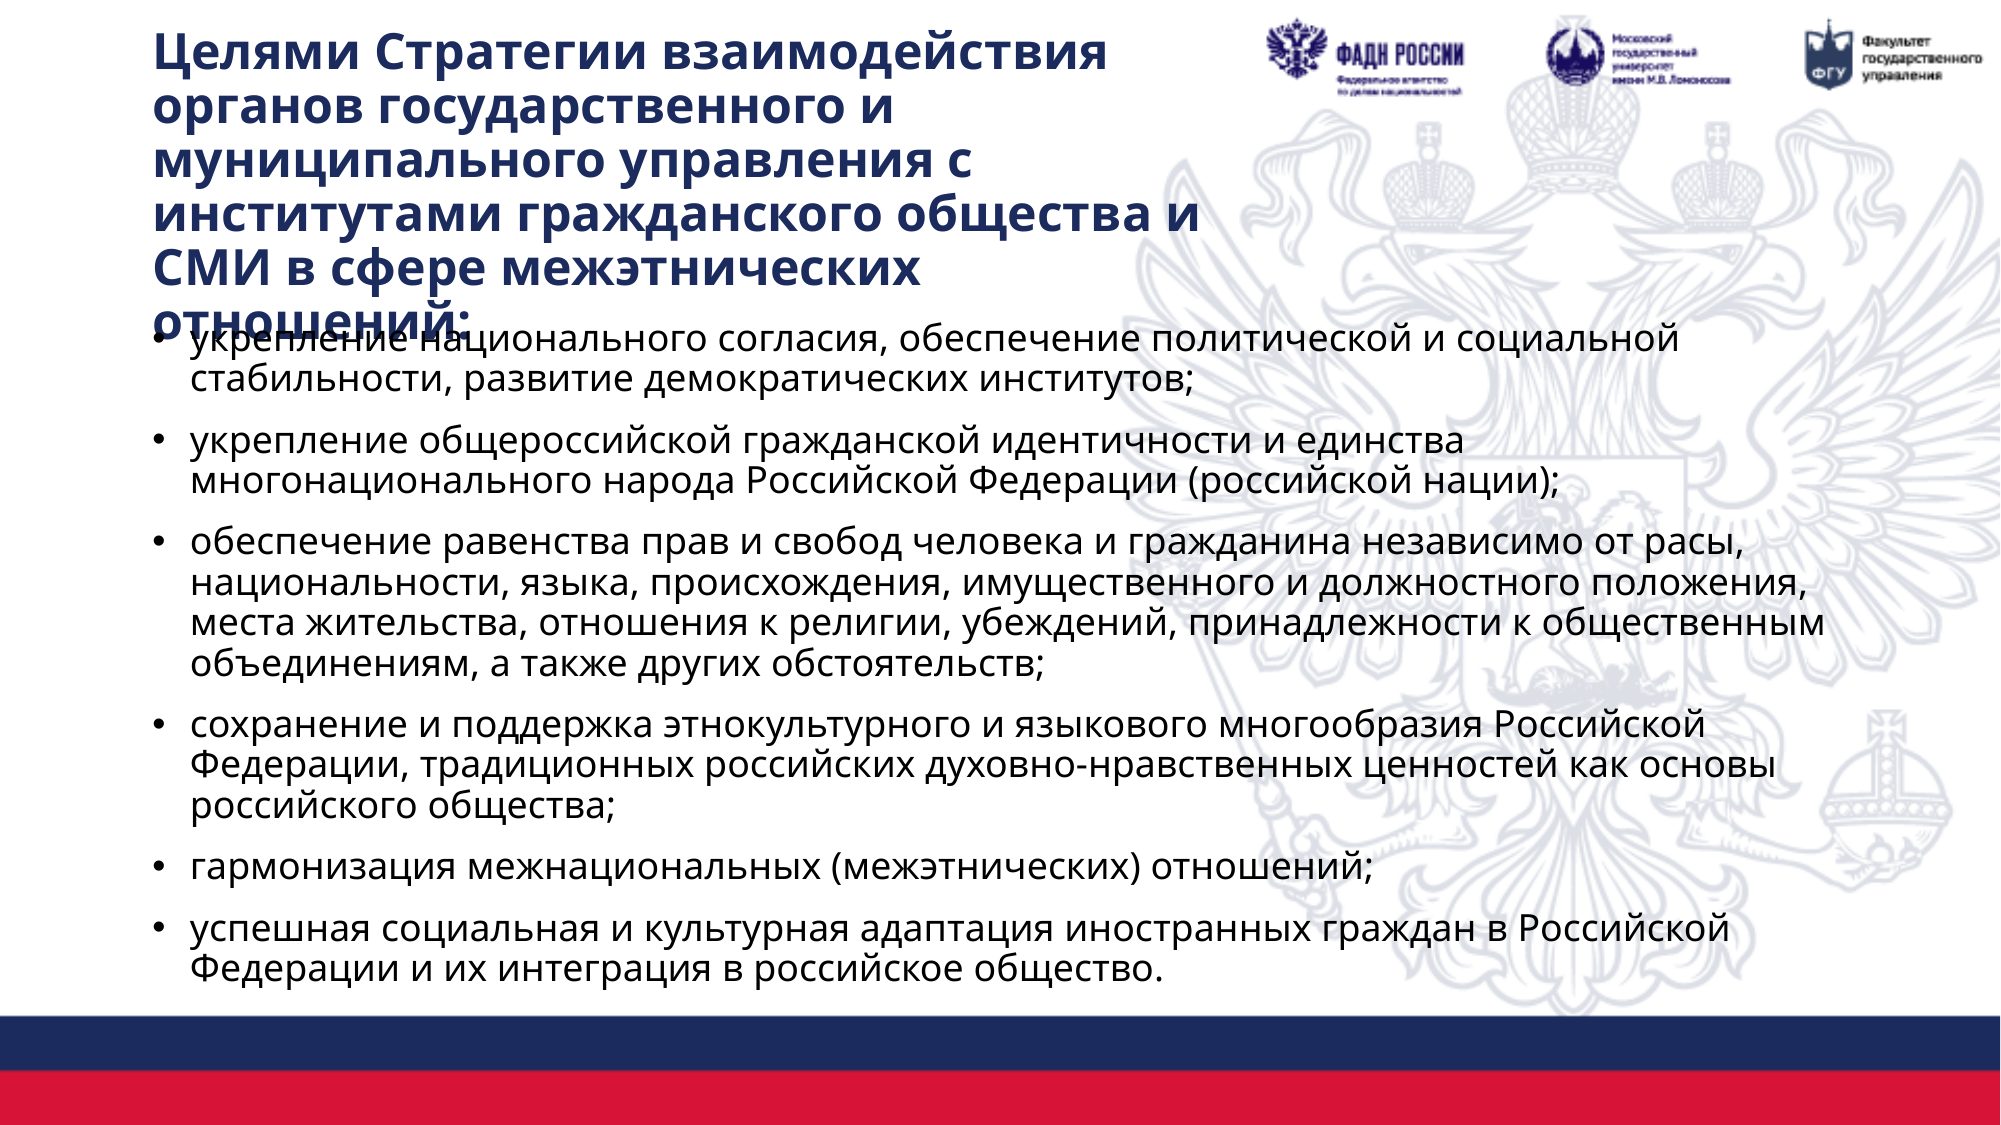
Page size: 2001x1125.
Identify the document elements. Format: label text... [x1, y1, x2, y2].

title Целями Стратегии взаимодействия органов государственного и муниципального управления с институтами гражданского общества и СМИ в сфере межэтнических отношений: [137, 19, 1266, 197]
picture [0, 0, 2001, 1125]
list укрепление национального согласия, обеспечение политической и социальной стабильности, развитие демократических институтов; укрепление общероссийской гражданской идентичности и единства многонационального народа Российской Федерации (российской нации); обеспечение равенства прав и свобод человека и гражданина независимо от расы, национальности, языка, происхождения, имущественного и должностного положения, места жительства, отношения к религии, убеждений, принадлежности к общественным объединениям, а также других обстоятельств; сохранение и поддержка этнокультурного и языкового многообразия Российской Федерации, традиционных российских духовно-нравственных ценностей как основы российского общества; гармонизация межнациональных (межэтнических) отношений; успешная социальная и культурная адаптация иностранных граждан в Российской Федерации и их интеграция в российское общество. [137, 311, 1863, 1016]
